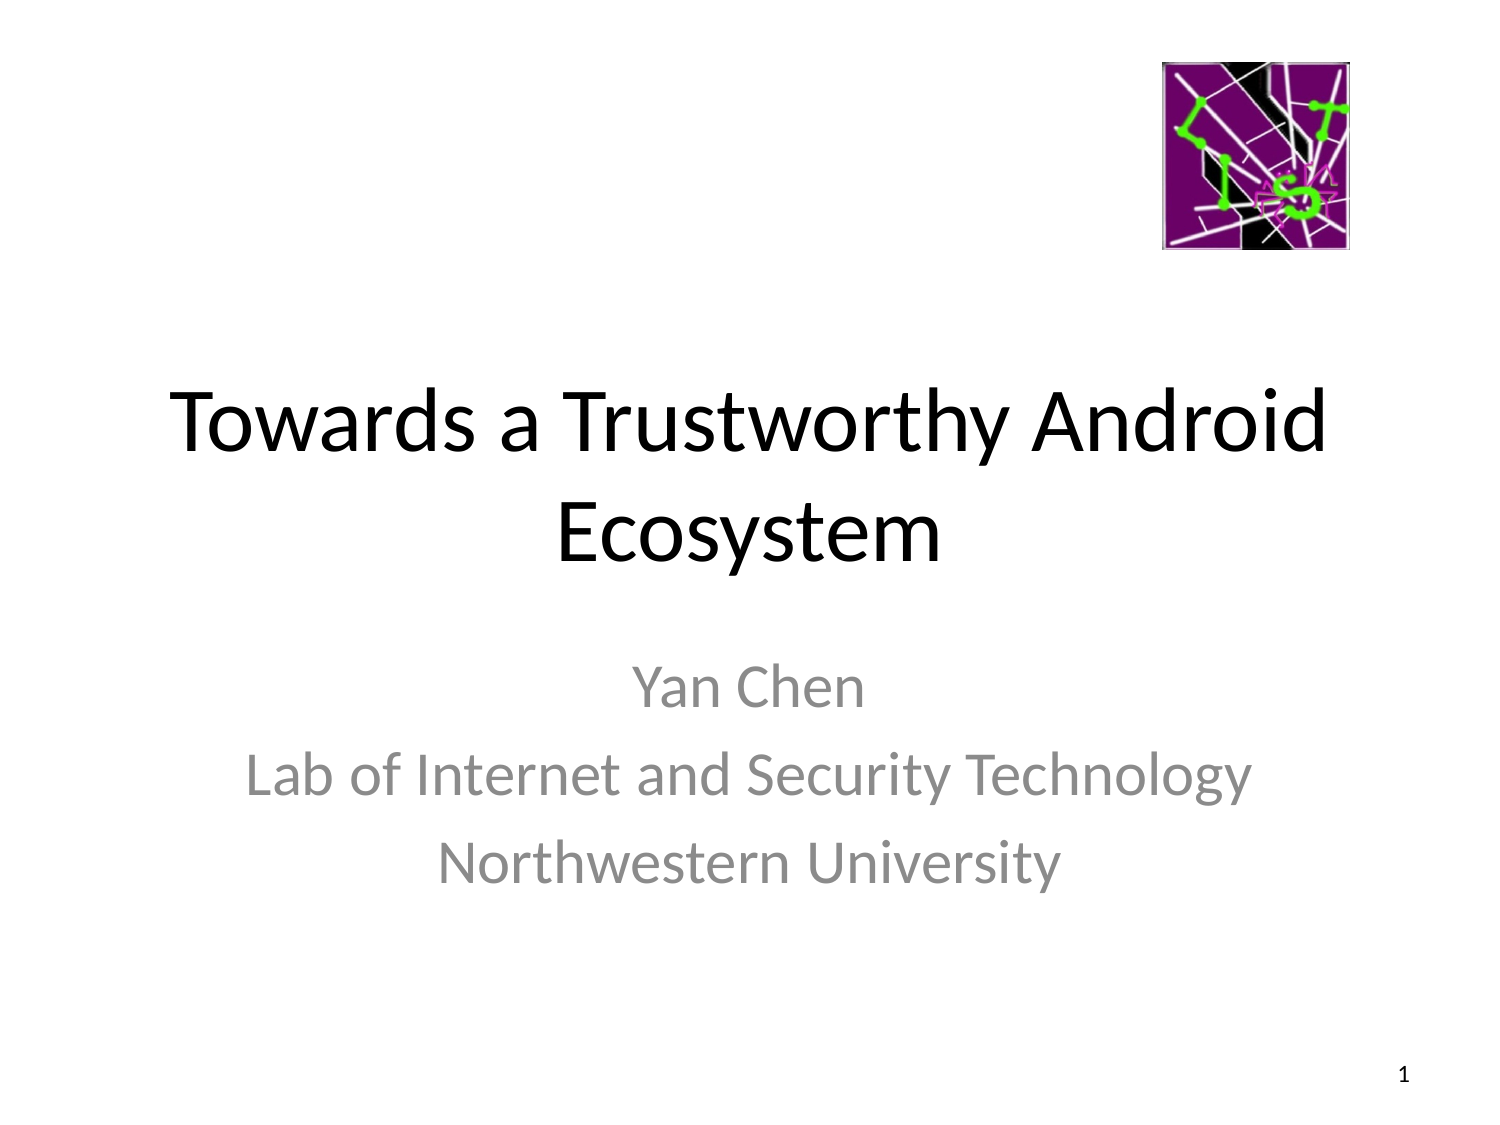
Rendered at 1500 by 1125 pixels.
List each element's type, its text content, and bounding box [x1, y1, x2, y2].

subtitle Yan Chen Lab of Internet and Security Technology Northwestern University [225, 637, 1275, 925]
slide_number 1 [1074, 1042, 1425, 1103]
picture [1162, 62, 1351, 251]
title Towards a Trustworthy Android Ecosystem [112, 349, 1388, 591]
